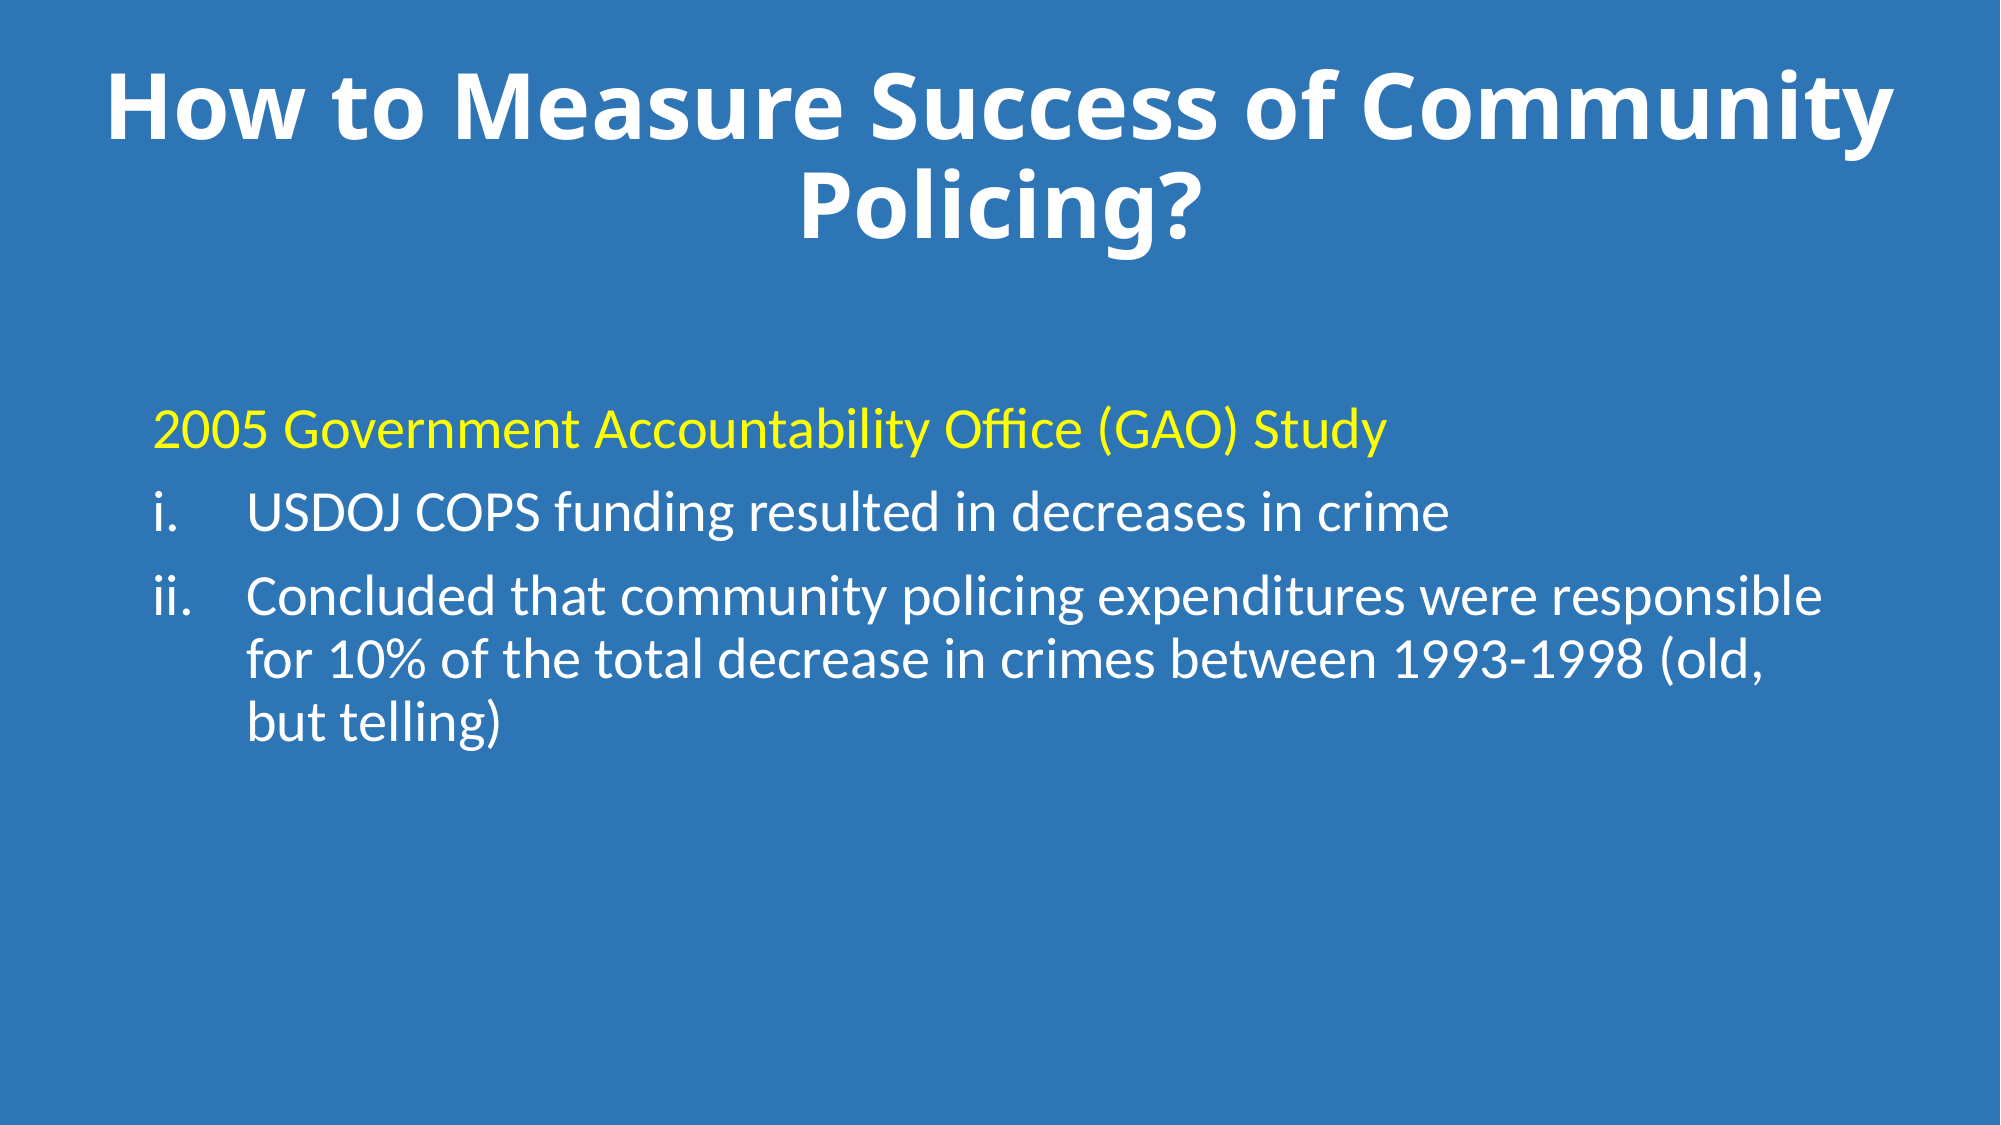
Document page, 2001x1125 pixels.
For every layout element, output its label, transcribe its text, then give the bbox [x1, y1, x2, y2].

title How to Measure Success of Community Policing? [68, 50, 1932, 268]
list 2005 Government Accountability Office (GAO) Study USDOJ COPS funding resulted in decreases in crime Concluded that community policing expenditures were responsible for 10% of the total decrease in crimes between 1993-1998 (old, but telling) [137, 299, 1863, 1014]
